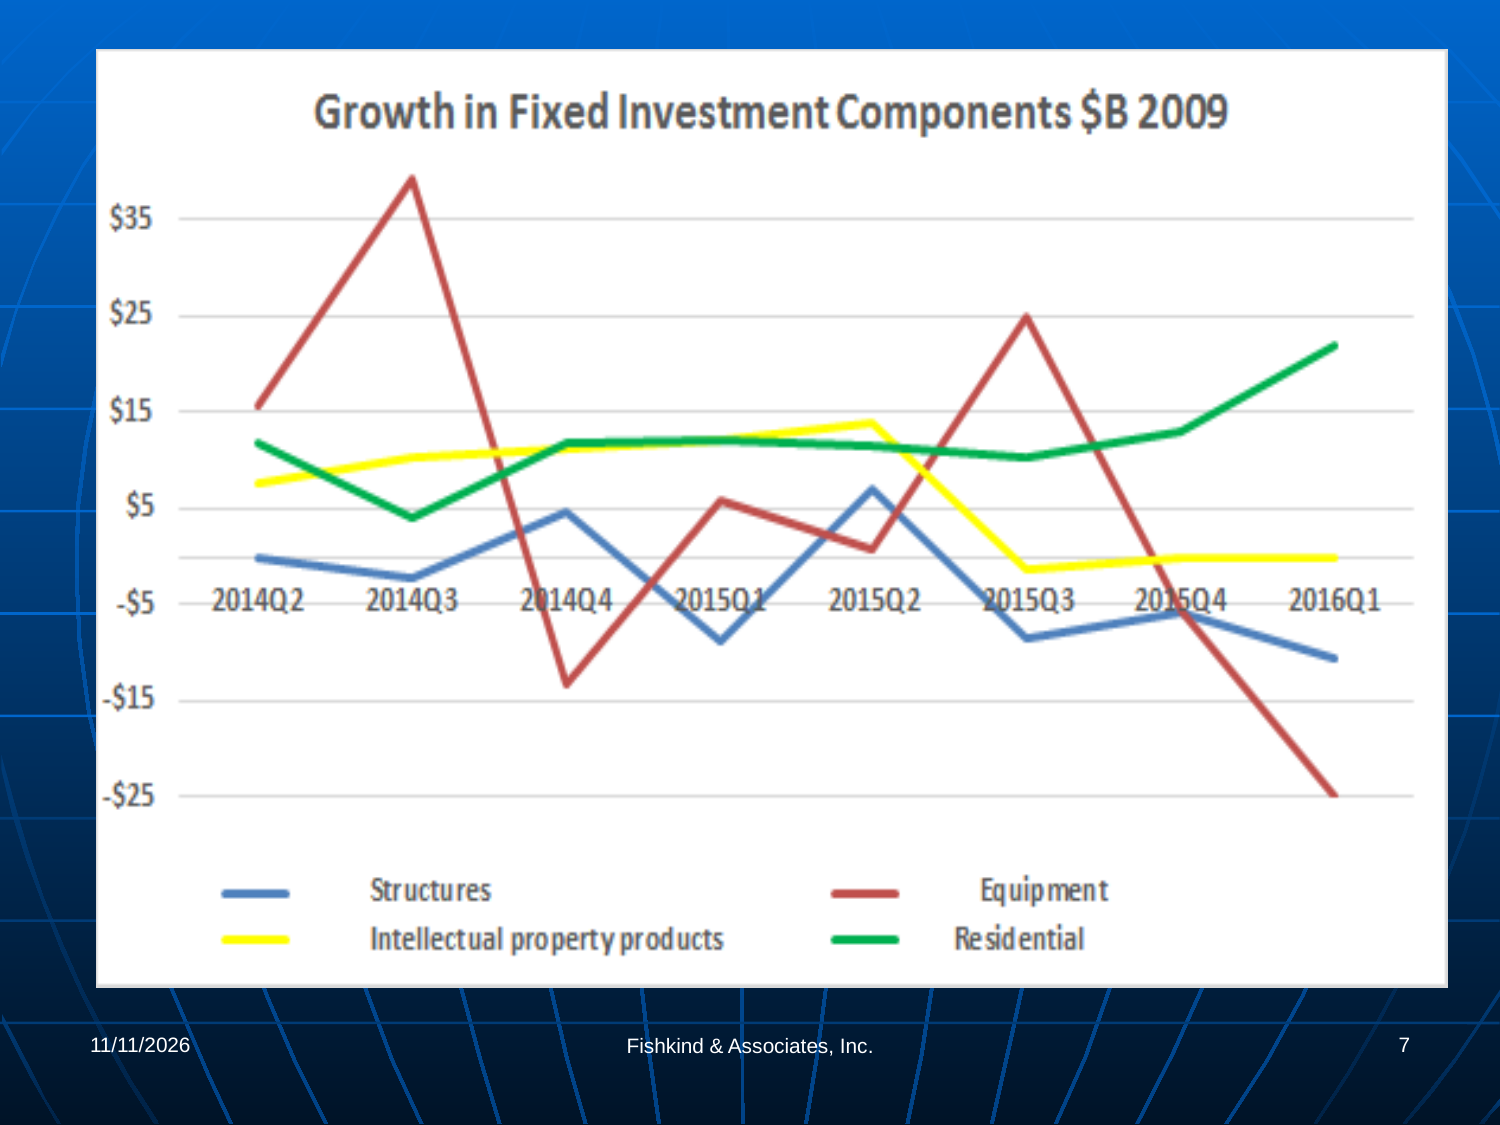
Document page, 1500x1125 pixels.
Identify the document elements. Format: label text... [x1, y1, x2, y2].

footer Fishkind & Associates, Inc. [512, 1024, 988, 1101]
slide_number 7 [1074, 1023, 1426, 1100]
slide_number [74, 1023, 426, 1100]
picture [95, 49, 1448, 988]
